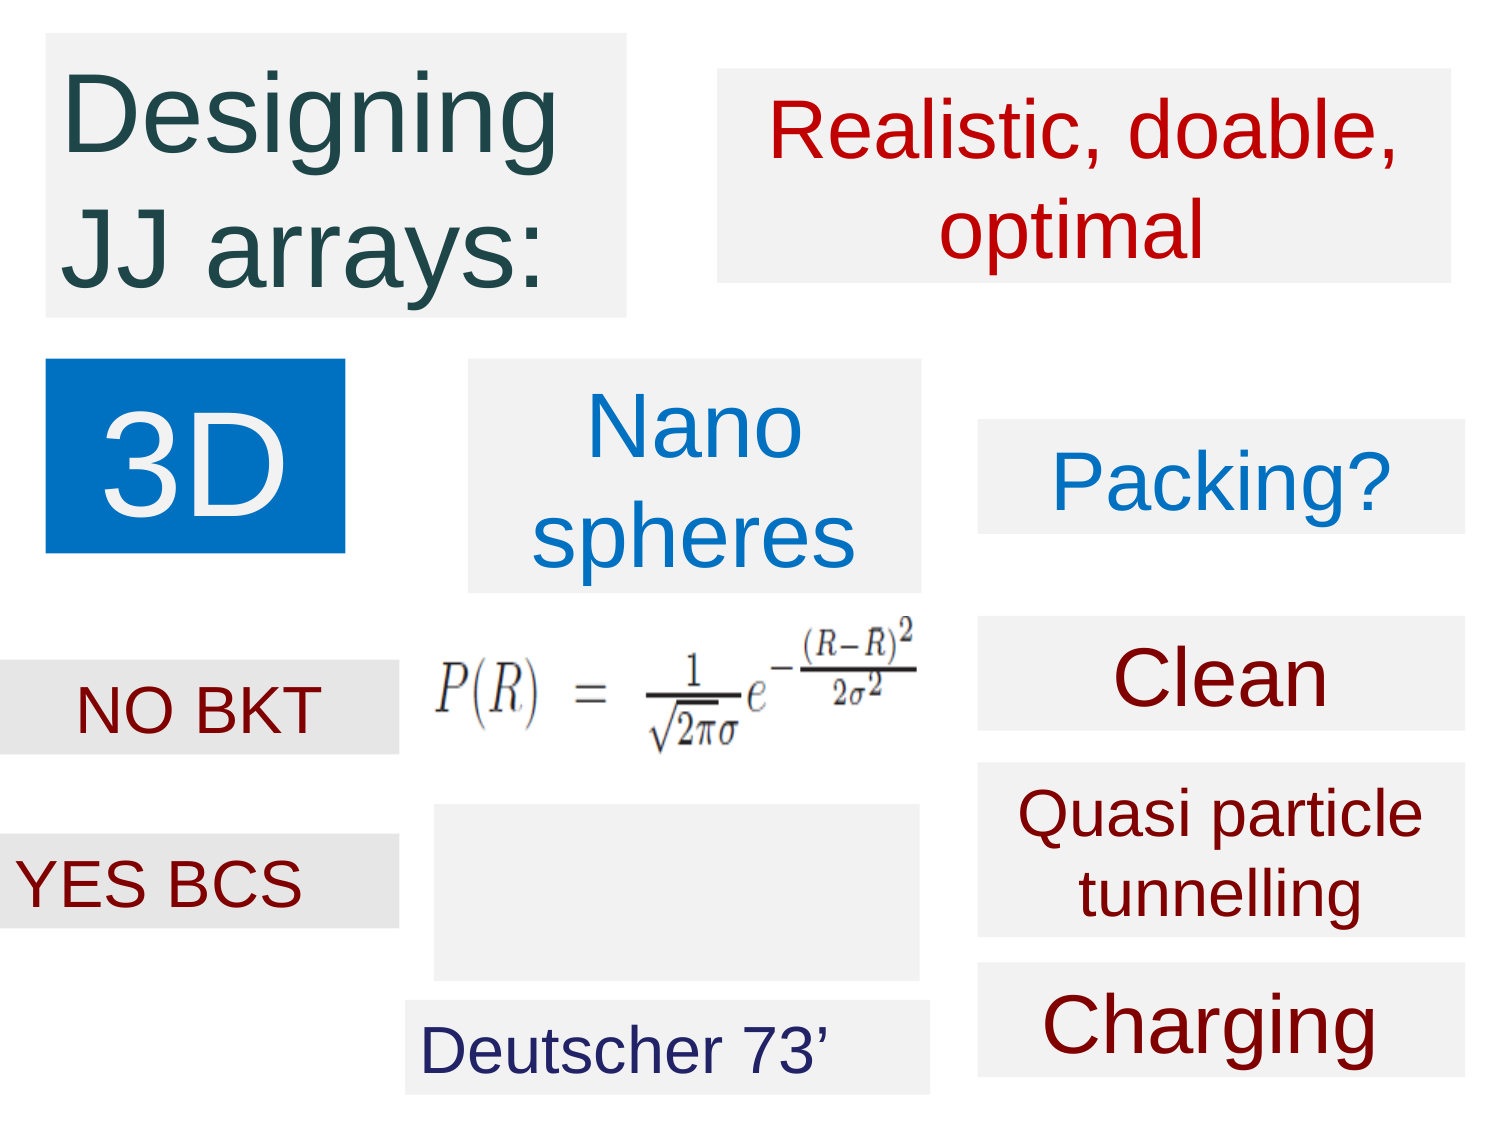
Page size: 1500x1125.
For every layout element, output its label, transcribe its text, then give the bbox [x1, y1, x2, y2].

text_box Deutscher 73’ [405, 999, 931, 1095]
text_box Nano spheres [467, 358, 922, 594]
text_box Designing JJ arrays: [45, 32, 627, 318]
text_box Realistic, doable, optimal [717, 68, 1452, 283]
text_box YES BCS [0, 833, 400, 929]
text_box Charging [977, 962, 1466, 1078]
text_box Quasi particle tunnelling [977, 762, 1466, 938]
text_box Clean [977, 615, 1466, 731]
picture [433, 616, 923, 758]
text_box NO BKT [0, 659, 400, 755]
text_box 3D [45, 358, 346, 554]
text_box Packing? [977, 419, 1466, 534]
